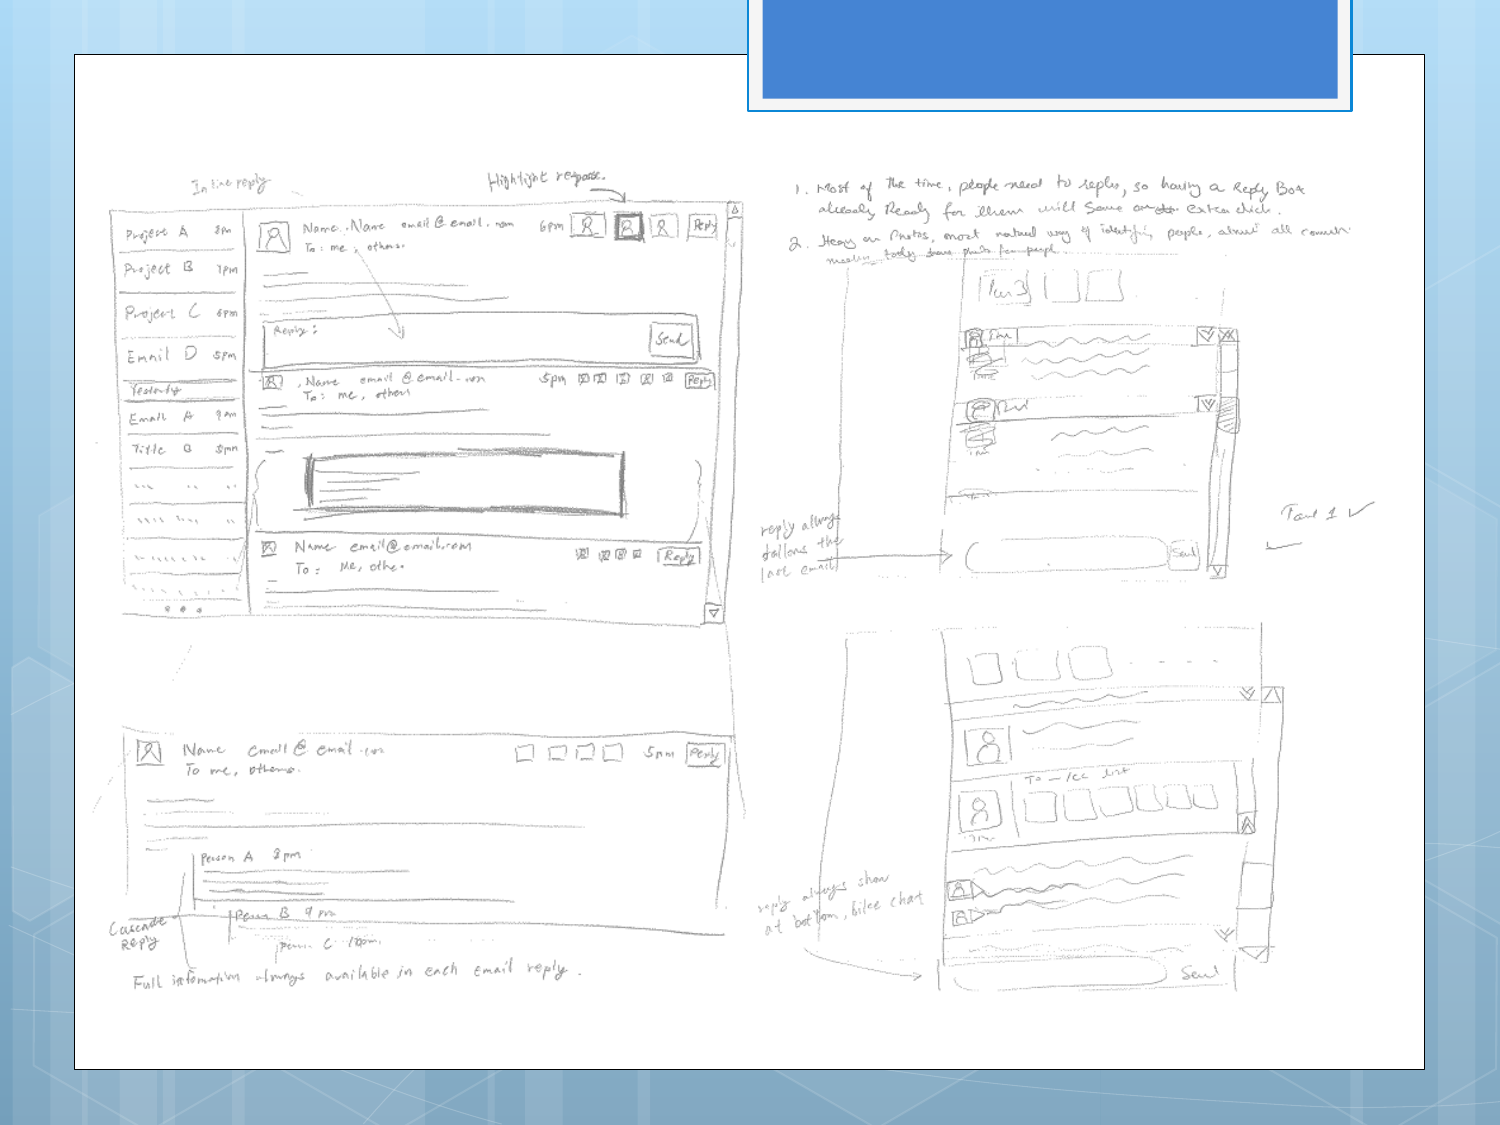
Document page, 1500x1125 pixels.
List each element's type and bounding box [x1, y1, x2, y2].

picture [74, 162, 1398, 1009]
